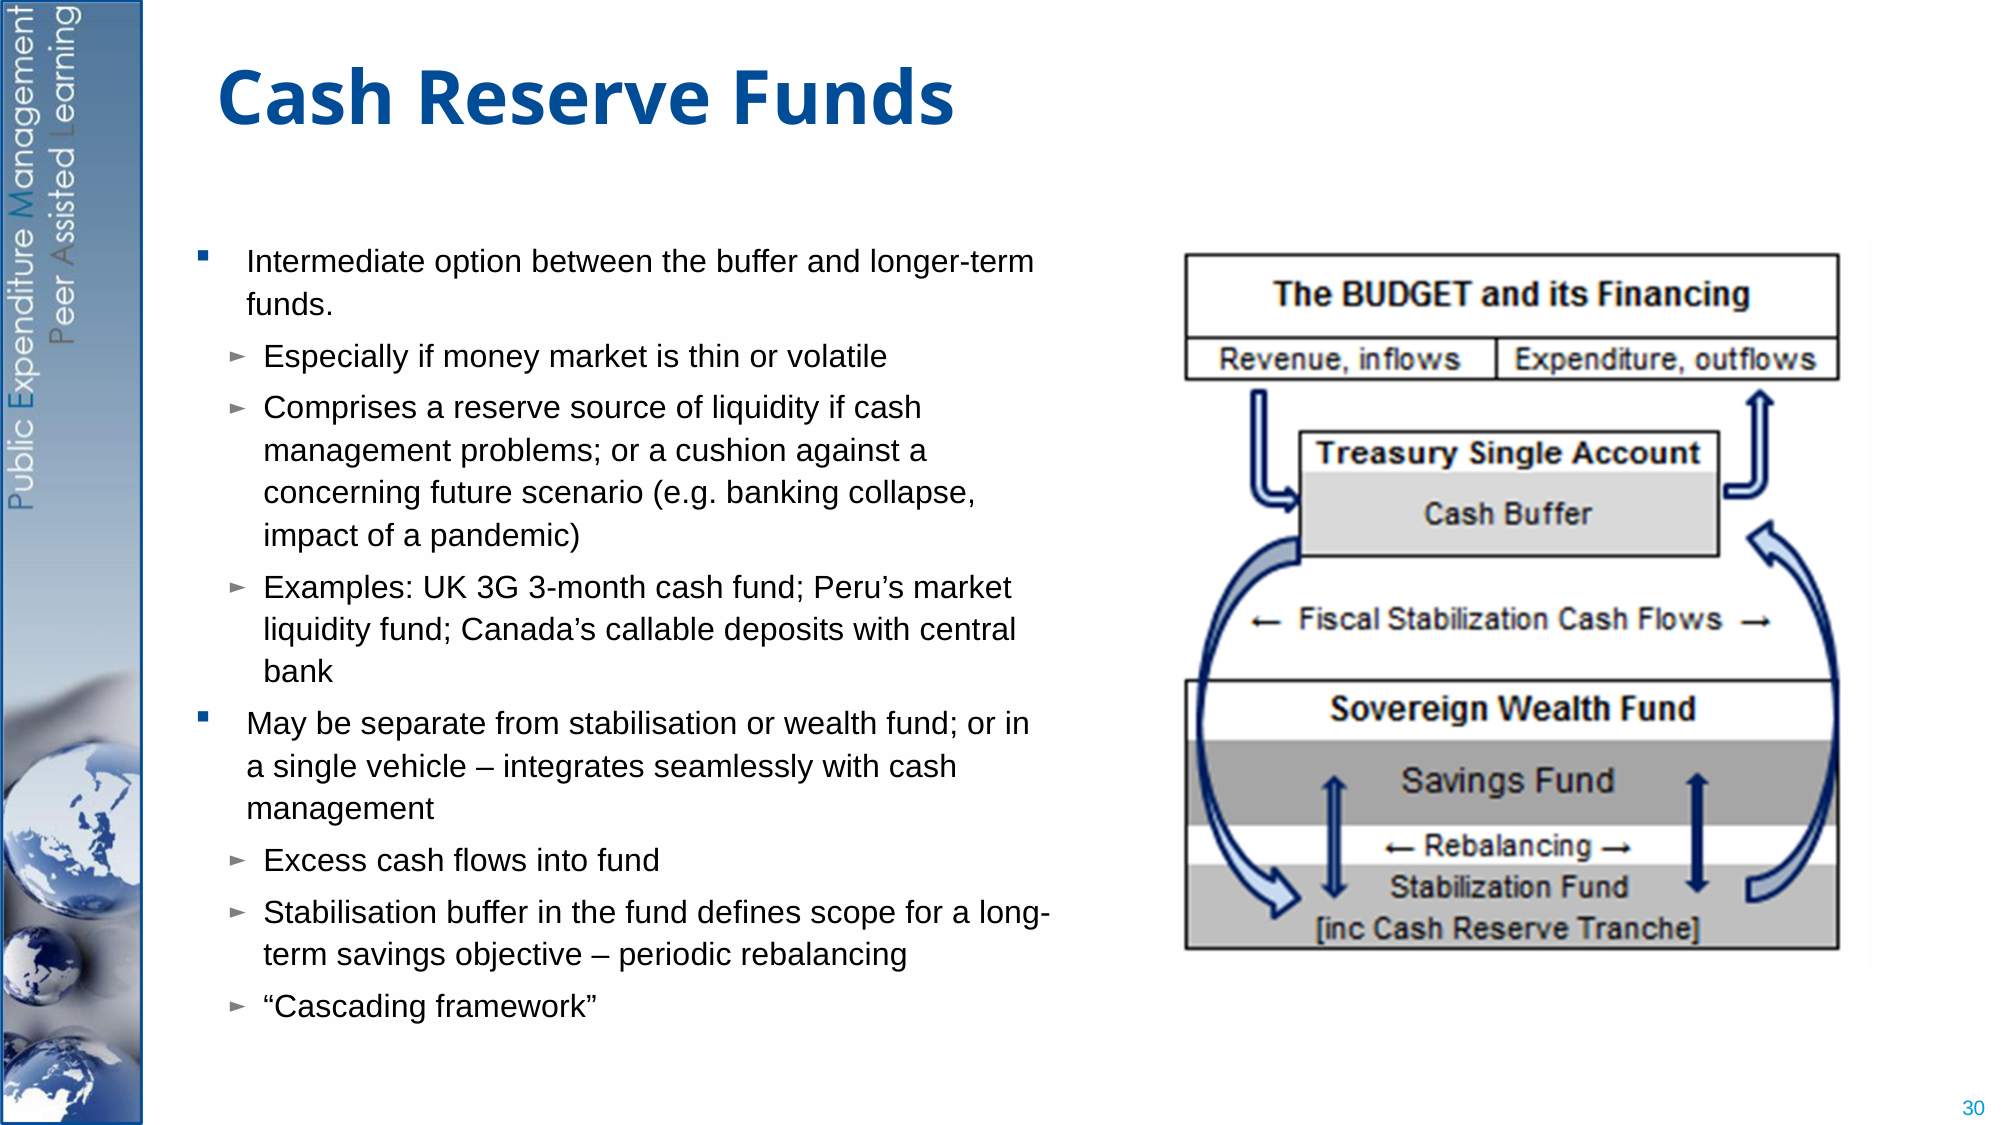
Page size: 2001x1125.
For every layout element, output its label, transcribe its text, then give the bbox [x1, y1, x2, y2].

picture [1162, 237, 1868, 976]
title Cash Reserve Funds [216, 0, 1667, 200]
list Intermediate option between the buffer and longer-term funds. Especially if money market is thin or volatile Comprises a reserve source of liquidity if cash management problems; or a cushion against a concerning future scenario (e.g. banking collapse, impact of a pandemic) Examples: UK 3G 3-month cash fund; Peru’s market liquidity fund; Canada’s callable deposits with central bank May be separate from stabilisation or wealth fund; or in a single vehicle – integrates seamlessly with cash management Excess cash flows into fund Stabilisation buffer in the fund defines scope for a long-term savings objective – periodic rebalancing “Cascading framework” [195, 214, 1056, 1027]
picture [0, 0, 143, 1125]
